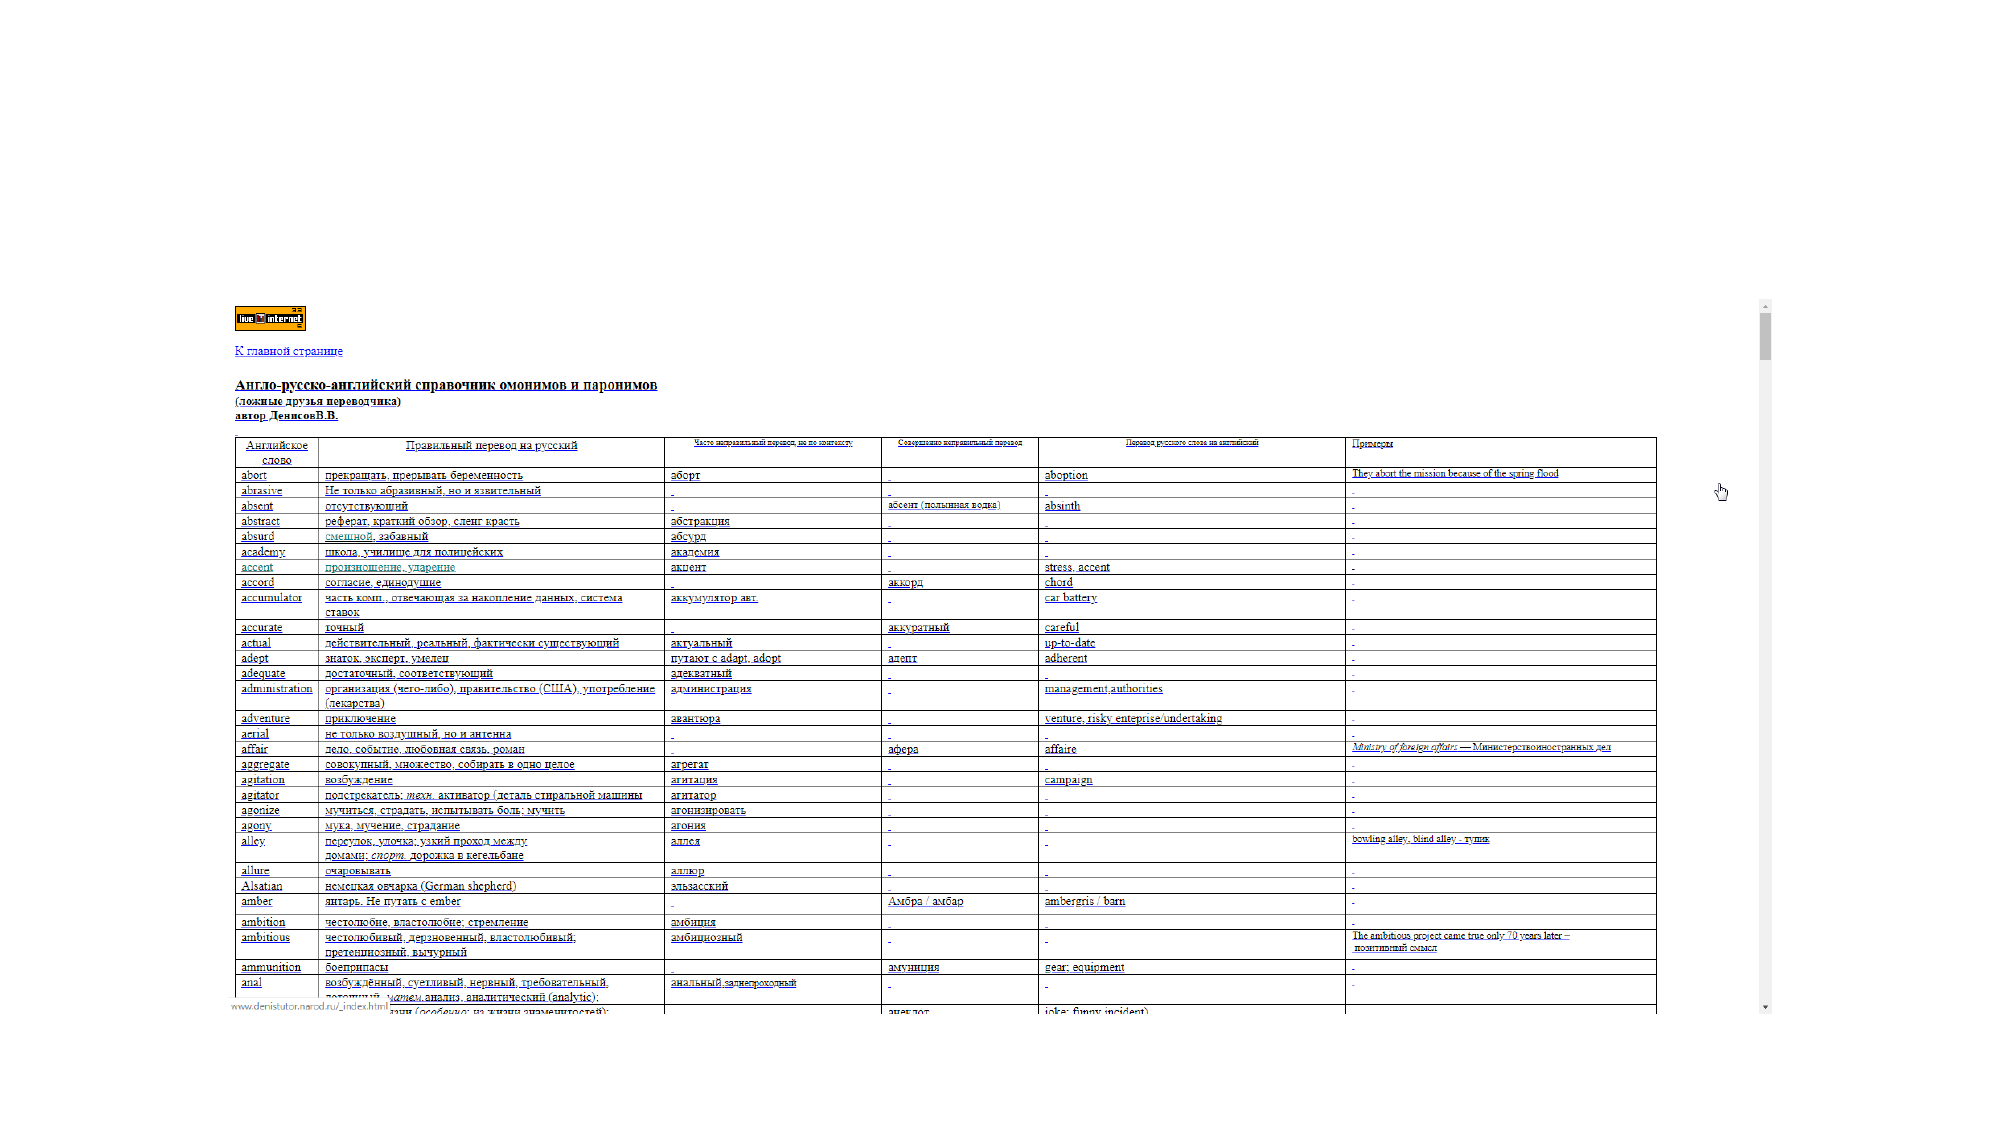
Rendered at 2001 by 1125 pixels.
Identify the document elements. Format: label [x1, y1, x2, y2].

list [228, 299, 1772, 1014]
